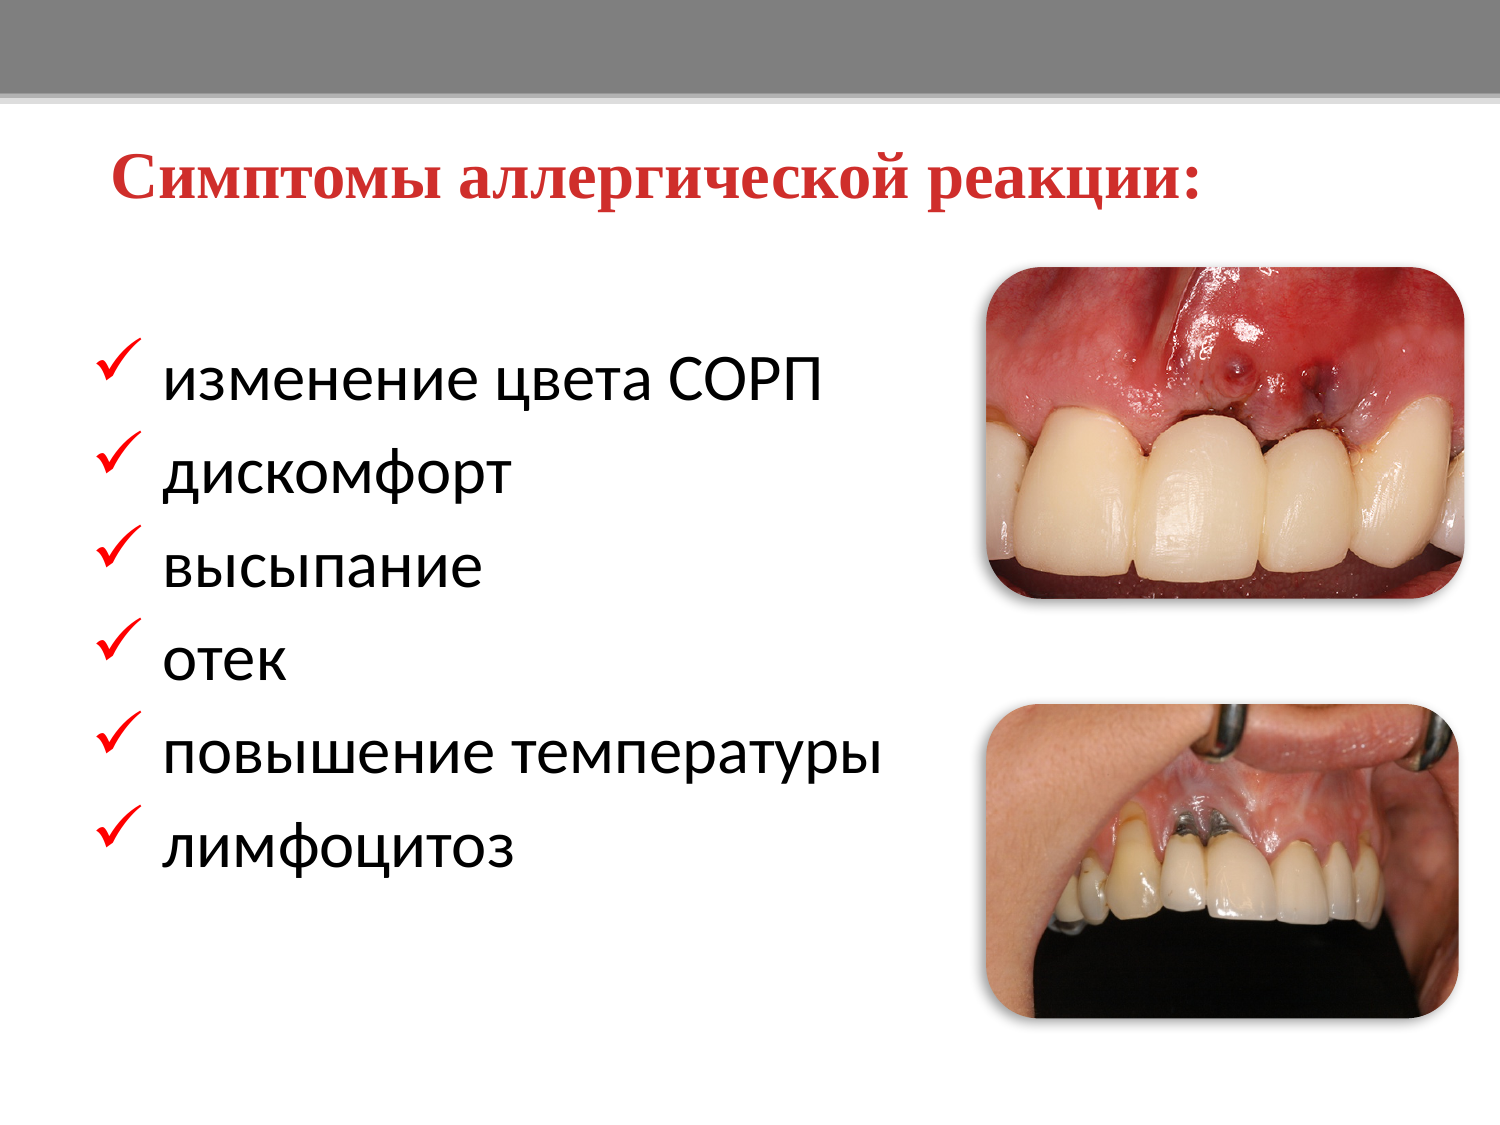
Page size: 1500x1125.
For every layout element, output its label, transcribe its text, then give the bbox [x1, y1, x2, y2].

picture [985, 703, 1459, 1019]
picture [0, 0, 1500, 599]
list изменение цвета СОРП дискомфорт высыпание отек повышение температуры лимфоцитоз [76, 477, 928, 1069]
